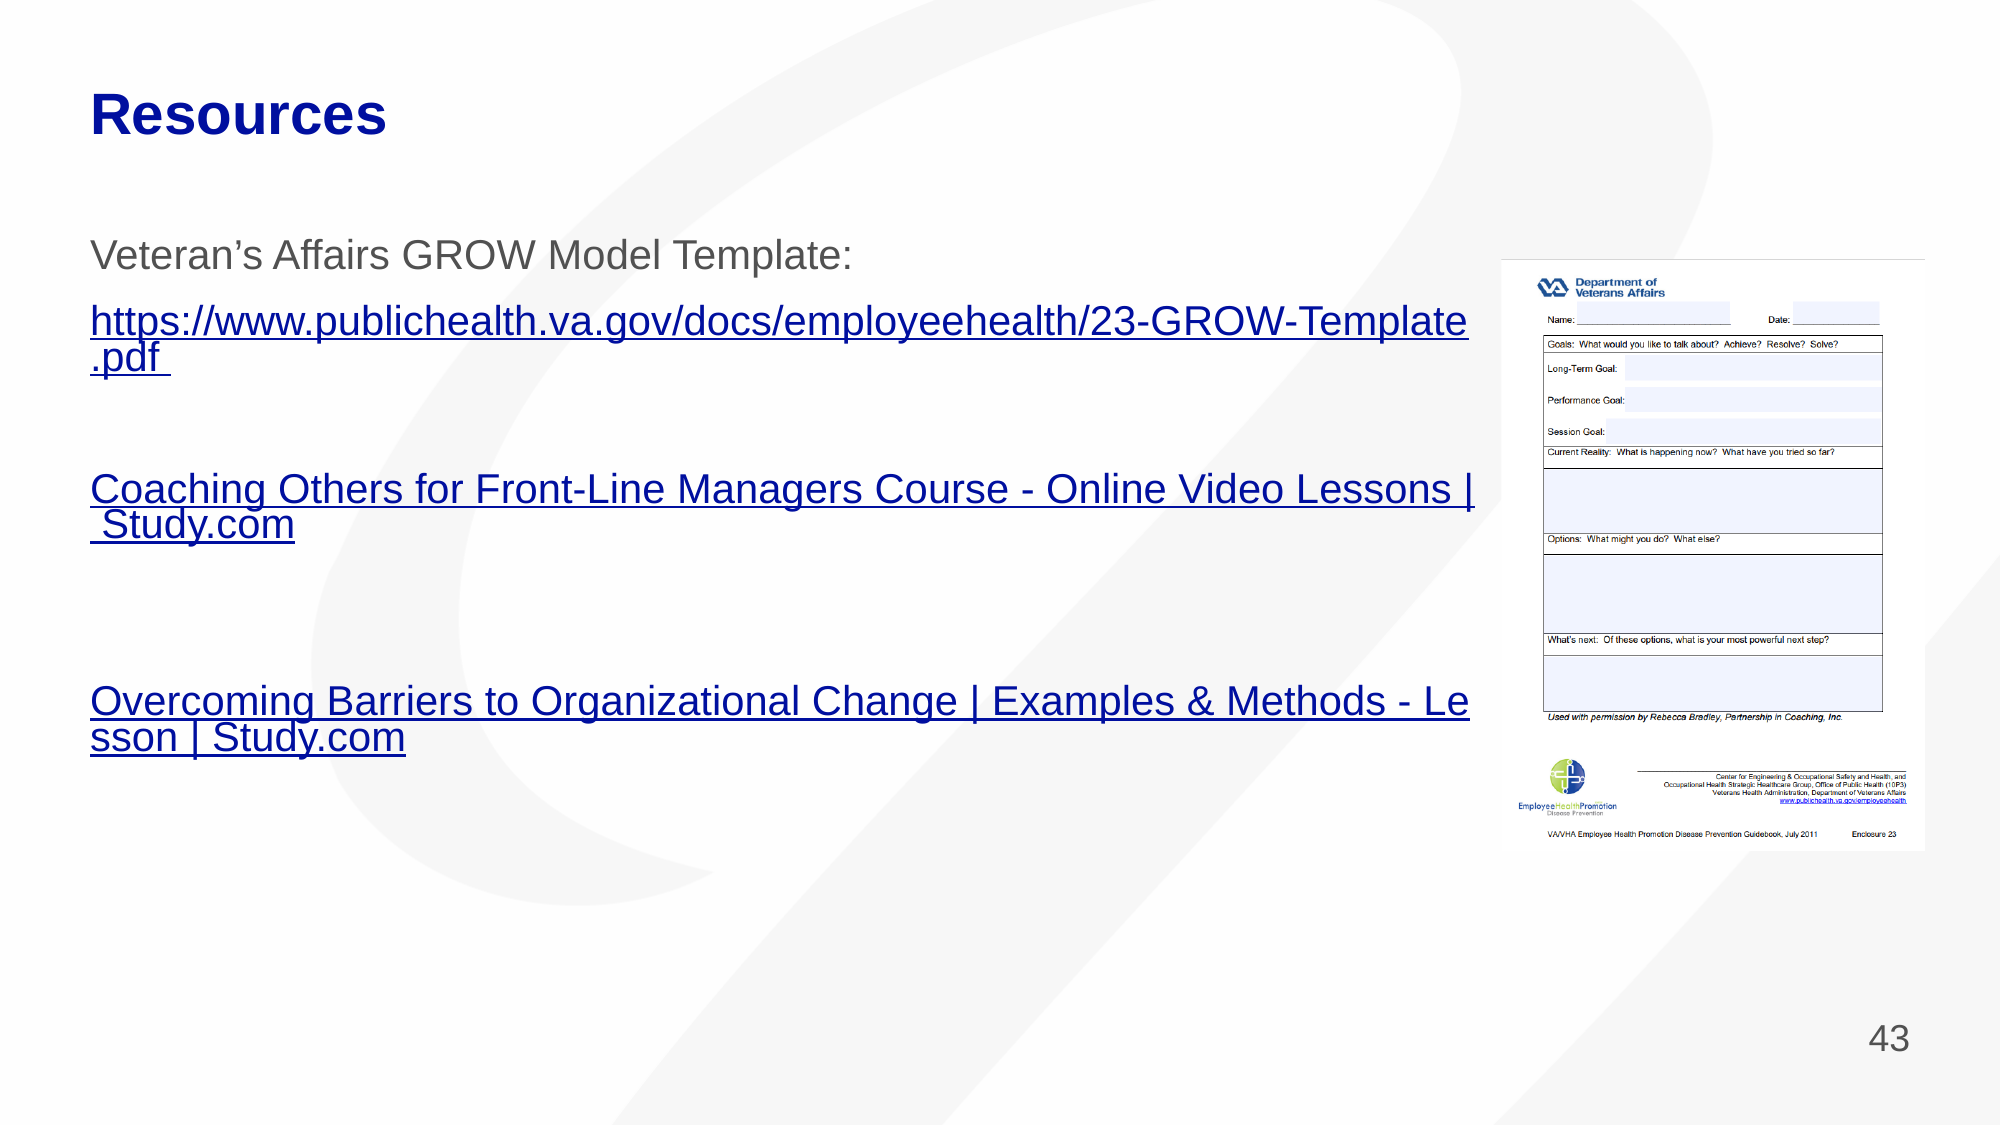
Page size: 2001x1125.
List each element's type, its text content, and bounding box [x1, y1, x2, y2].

title Resources [75, 43, 1341, 155]
text_box Veteran’s Affairs GROW Model Template: https://www.publichealth.va.gov/docs/employeehealth/23-GROW-Template.pdf Coaching Others for Front-Line Managers Course - Online Video Lessons | Study.com​ Overcoming Barriers to Organizational Change | Examples & Methods - Lesson | Study.com [75, 225, 1490, 863]
picture [1501, 259, 1925, 851]
